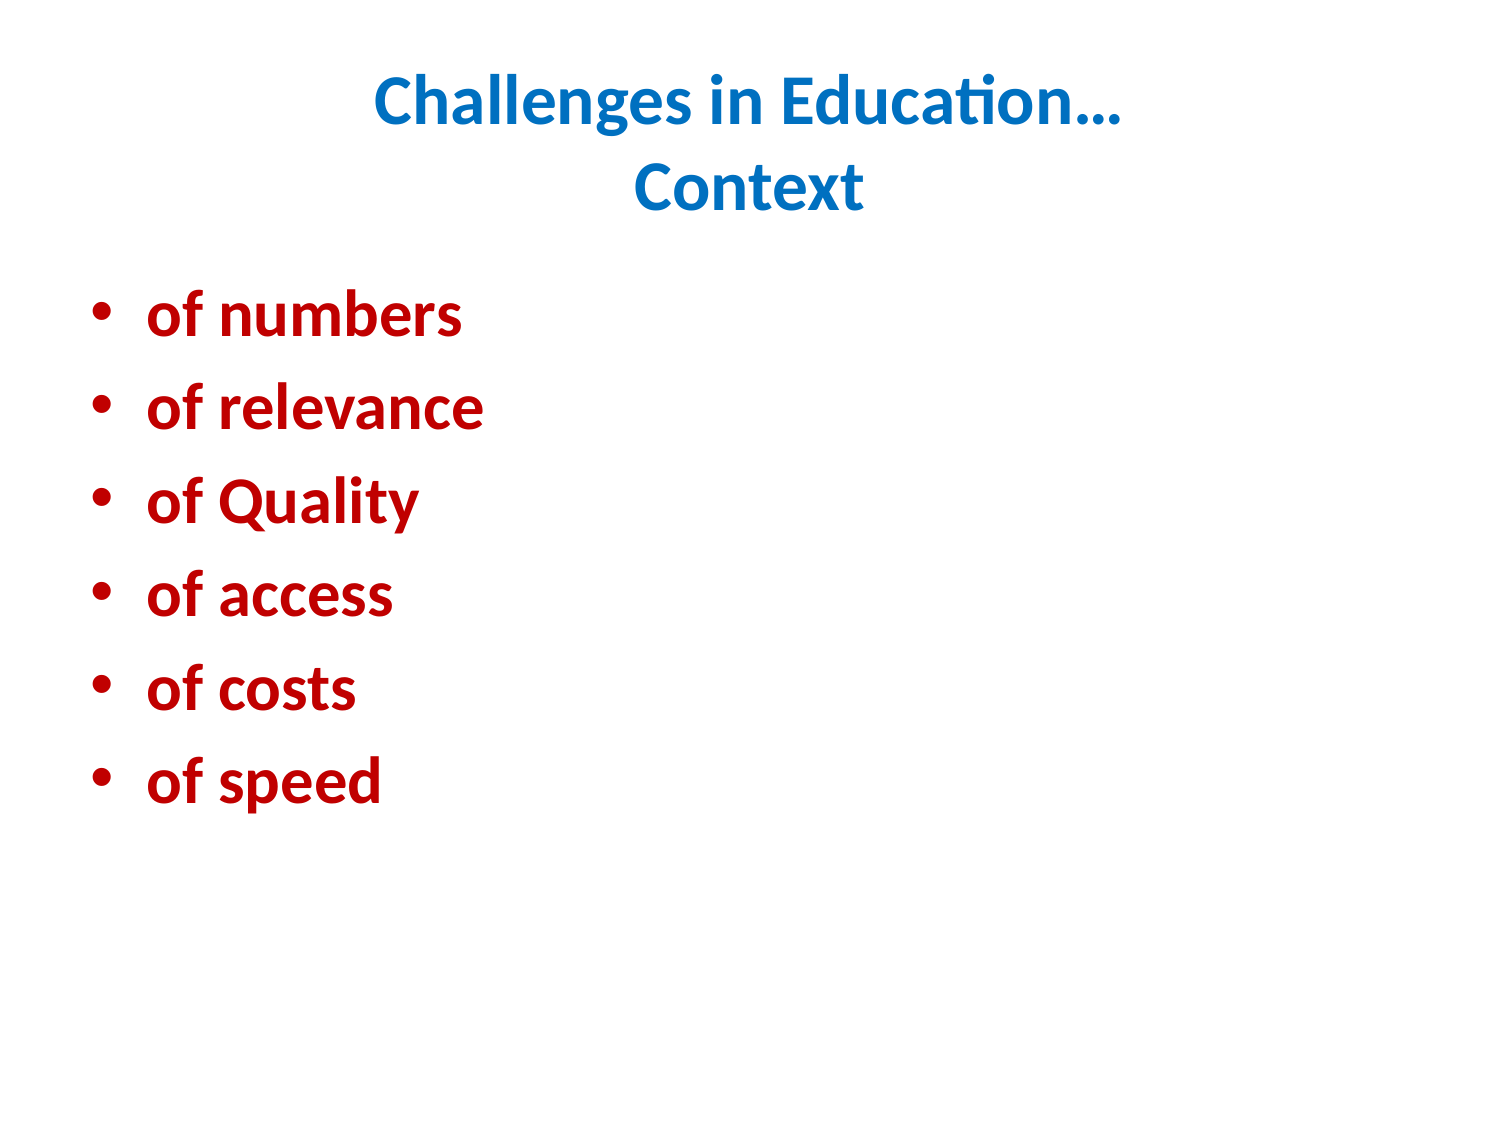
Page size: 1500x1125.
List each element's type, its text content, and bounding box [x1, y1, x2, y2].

title Challenges in Education… Context [75, 45, 1425, 233]
list of numbers of relevance of Quality of access of costs of speed [75, 262, 1425, 1005]
